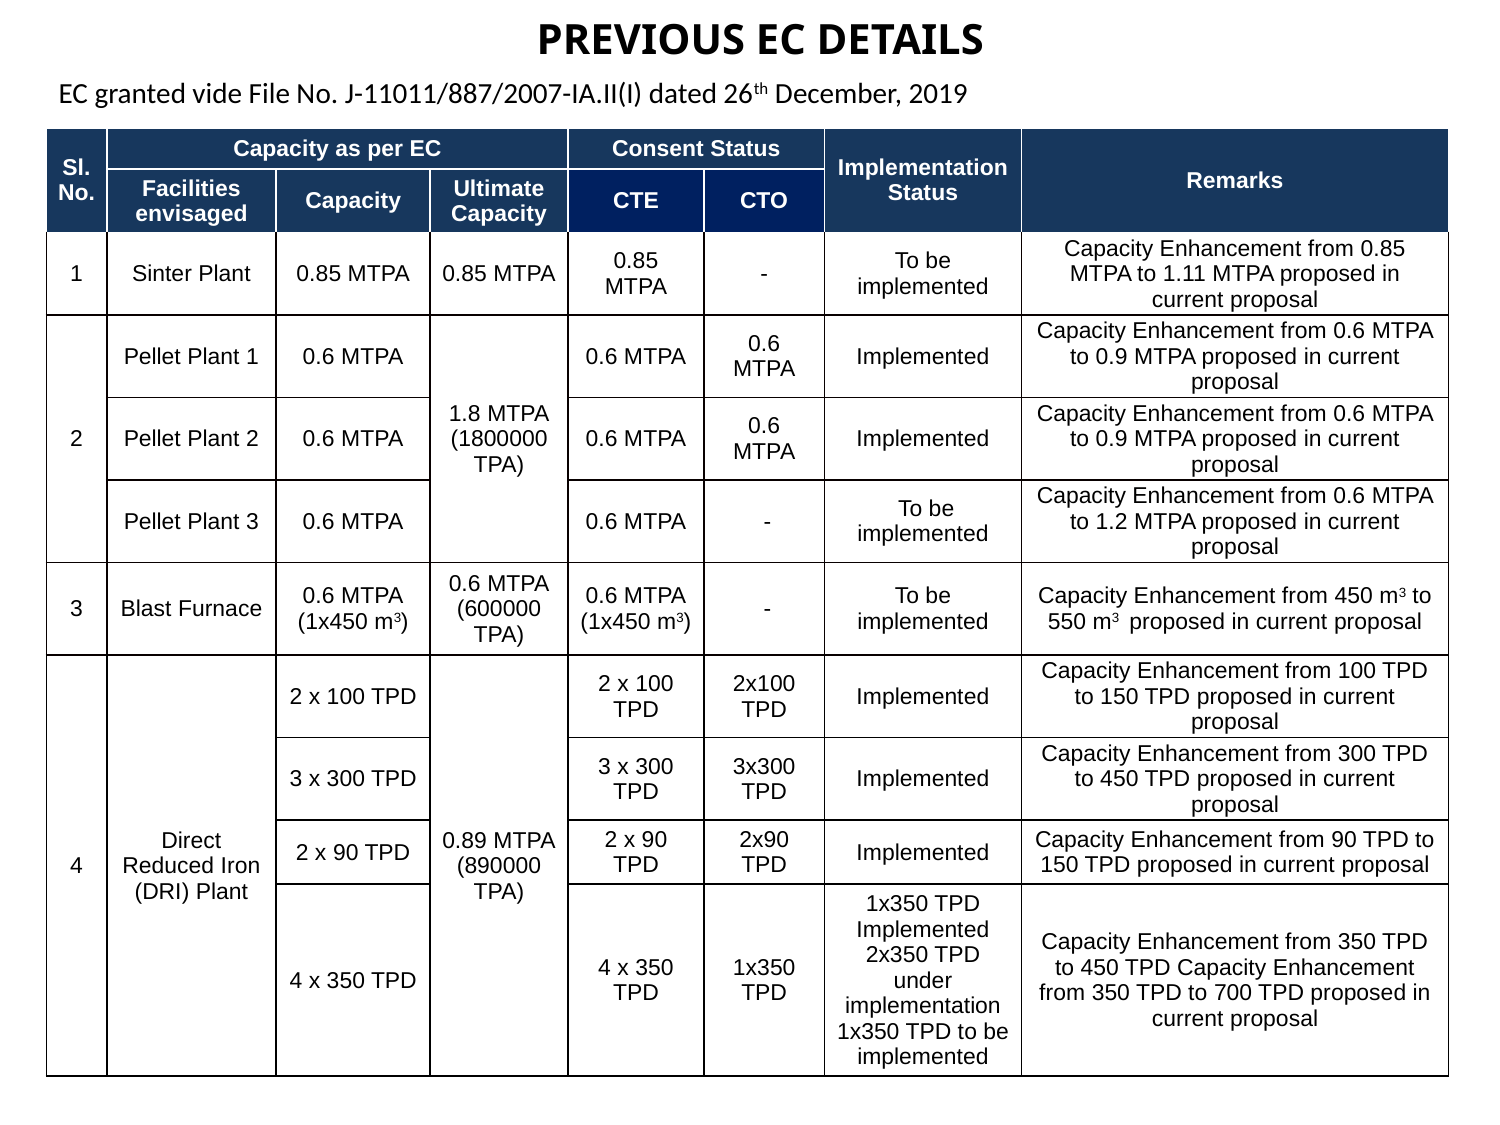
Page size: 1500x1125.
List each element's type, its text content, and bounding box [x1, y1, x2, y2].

table_cell 0.6 MTPA [277, 481, 429, 562]
table_cell Capacity Enhancement from 350 TPD to 450 TPD Capacity Enhancement from 350 TPD to 700 TPD proposed in current proposal [1022, 885, 1448, 1075]
table_cell 2 x 100 TPD [569, 656, 703, 737]
table_cell 1 [47, 233, 106, 314]
table_cell 2 x 100 TPD [277, 656, 429, 737]
table_cell Pellet Plant 3 [108, 481, 275, 562]
table_cell Pellet Plant 1 [108, 316, 275, 397]
table_cell Capacity Enhancement from 450 m3 to 550 m3 proposed in current proposal [1022, 563, 1448, 654]
table_cell 2x100 TPD [705, 656, 824, 737]
table_cell 1.8 MTPA (1800000 TPA) [431, 316, 567, 562]
table_cell 0.85 MTPA [431, 233, 567, 314]
table_cell 0.85 MTPA [569, 233, 703, 314]
table_cell 0.6 MTPA (1x450 m3) [569, 563, 703, 654]
table_cell 0.6 MTPA (600000 TPA) [431, 563, 567, 654]
slide_number [1147, 1042, 1486, 1103]
table_cell - [705, 481, 824, 562]
table_cell Capacity Enhancement from 0.6 MTPA to 0.9 MTPA proposed in current proposal [1022, 316, 1448, 397]
table_cell 0.6 MTPA [569, 398, 703, 479]
table_cell - [705, 563, 824, 654]
table_cell Ultimate Capacity [431, 170, 567, 232]
table_cell Implemented [825, 656, 1021, 737]
table_cell 4 [47, 656, 106, 1075]
table_cell Capacity Enhancement from 90 TPD to 150 TPD proposed in current proposal [1022, 821, 1448, 883]
table_cell 0.85 MTPA [277, 233, 429, 314]
table_cell 1x350 TPD Implemented 2x350 TPD under implementation 1x350 TPD to be implemented [825, 885, 1021, 1075]
table_cell Capacity Enhancement from 0.6 MTPA to 1.2 MTPA proposed in current proposal [1022, 481, 1448, 562]
table_cell Capacity [277, 170, 429, 232]
table_header Sl. No. [47, 129, 106, 232]
title PREVIOUS EC DETAILS [431, 15, 1090, 66]
table_cell Blast Furnace [108, 563, 275, 654]
table_cell CTO [705, 170, 824, 232]
table_cell Pellet Plant 2 [108, 398, 275, 479]
table_cell Implemented [825, 398, 1021, 479]
table_header Consent Status [569, 129, 824, 168]
table_cell 1x350 TPD [705, 885, 824, 1075]
table_cell Implemented [825, 821, 1021, 883]
table_cell 0.89 MTPA (890000 TPA) [431, 656, 567, 1075]
table_cell CTE [569, 170, 703, 232]
table_cell Capacity Enhancement from 100 TPD to 150 TPD proposed in current proposal [1022, 656, 1448, 737]
table_cell 2 x 90 TPD [277, 821, 429, 883]
table_cell To be implemented [825, 481, 1021, 562]
table_cell 2 x 90 TPD [569, 821, 703, 883]
table_header Implementation Status [825, 129, 1021, 232]
table_cell Capacity Enhancement from 0.6 MTPA to 0.9 MTPA proposed in current proposal [1022, 398, 1448, 479]
table_cell 3x300 TPD [705, 738, 824, 819]
table_cell 3 x 300 TPD [569, 738, 703, 819]
table_cell 0.6 MTPA [705, 398, 824, 479]
text_box EC granted vide File No. J-11011/887/2007-IA.II(I) dated 26th December, 2019 [43, 66, 1323, 117]
table_cell Capacity Enhancement from 300 TPD to 450 TPD proposed in current proposal [1022, 738, 1448, 819]
table_cell 3 [47, 563, 106, 654]
table_cell 0.6 MTPA (1x450 m3) [277, 563, 429, 654]
table_cell - [705, 233, 824, 314]
table_cell Implemented [825, 738, 1021, 819]
table_cell 2x90 TPD [705, 821, 824, 883]
table_cell 2 [47, 316, 106, 562]
table_cell Sinter Plant [108, 233, 275, 314]
table_cell Facilities envisaged [108, 170, 275, 232]
table_header Capacity as per EC [108, 129, 567, 168]
table_cell Direct Reduced Iron (DRI) Plant [108, 656, 275, 1075]
table_cell 0.6 MTPA [277, 316, 429, 397]
table_cell 0.6 MTPA [569, 481, 703, 562]
table_cell To be implemented [825, 233, 1021, 314]
table_cell 0.6 MTPA [277, 398, 429, 479]
table_cell 0.6 MTPA [705, 316, 824, 397]
table_cell Implemented [825, 316, 1021, 397]
table_cell 3 x 300 TPD [277, 738, 429, 819]
table_cell 0.6 MTPA [569, 316, 703, 397]
table_cell 4 x 350 TPD [569, 885, 703, 1075]
table_cell To be implemented [825, 563, 1021, 654]
table_header Remarks [1022, 129, 1448, 232]
table_cell Capacity Enhancement from 0.85 MTPA to 1.11 MTPA proposed in current proposal [1022, 233, 1448, 314]
table_cell 4 x 350 TPD [277, 885, 429, 1075]
